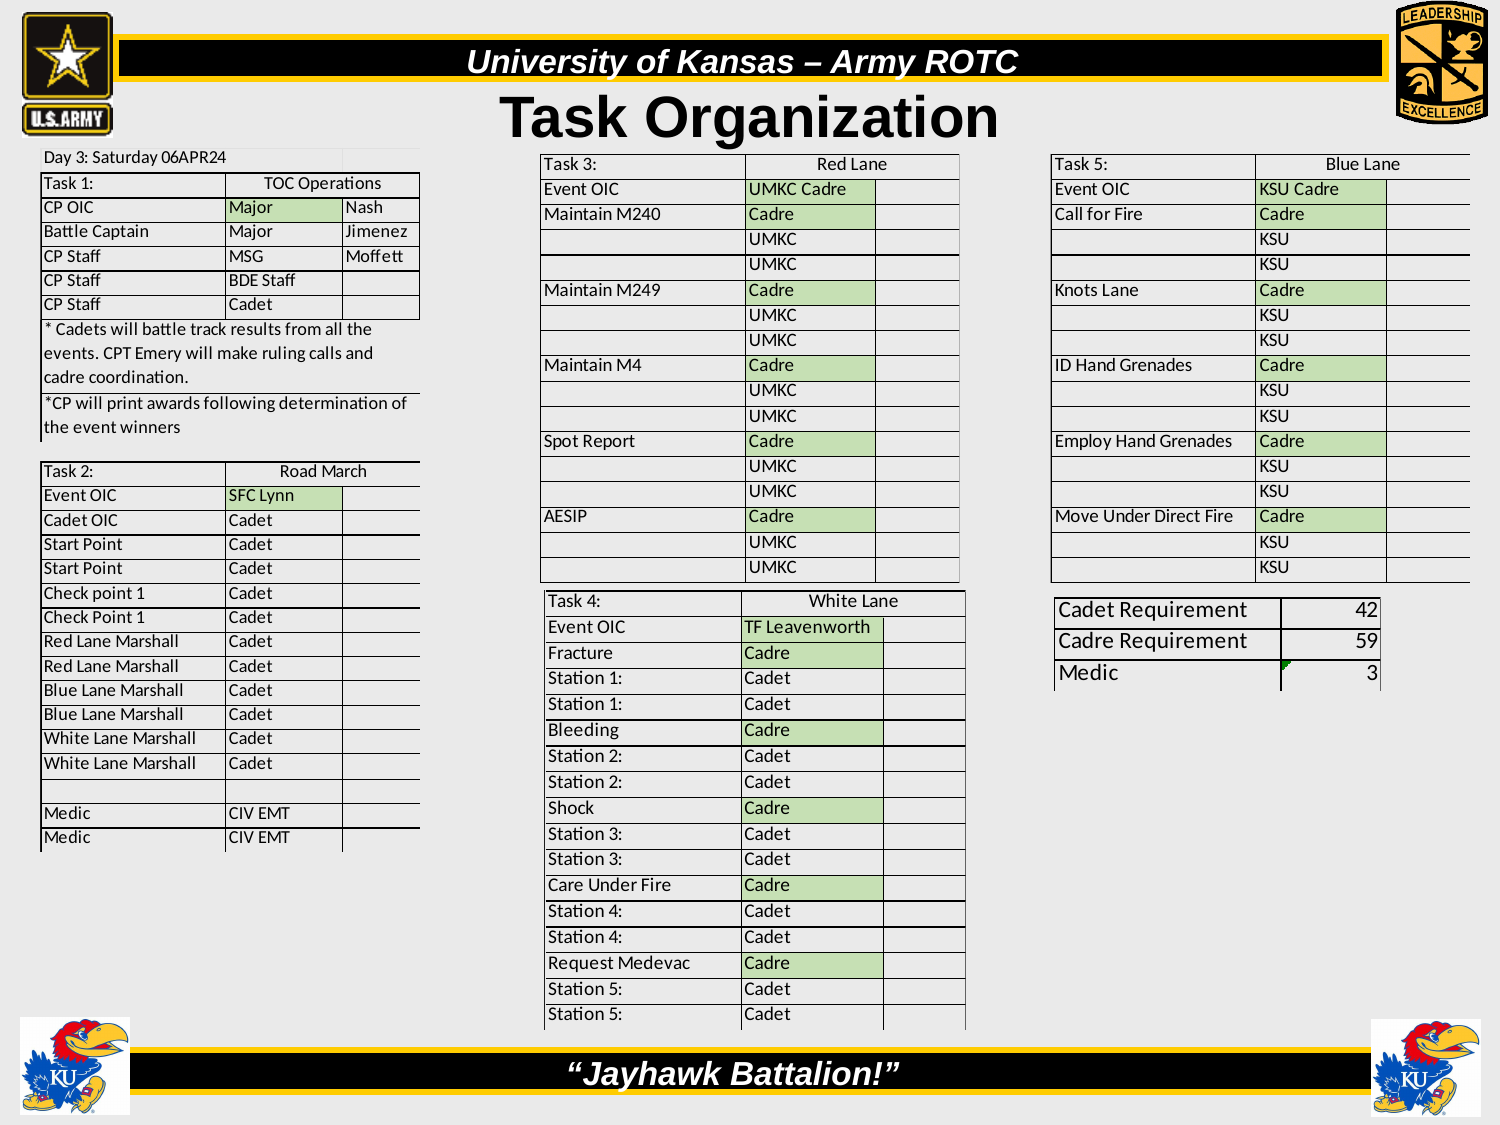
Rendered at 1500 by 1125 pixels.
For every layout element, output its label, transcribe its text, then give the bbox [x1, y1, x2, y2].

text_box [539, 153, 961, 584]
picture [1371, 1019, 1481, 1117]
picture [20, 1017, 130, 1115]
picture [22, 12, 113, 138]
text_box Task Organization [74, 21, 1425, 209]
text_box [1050, 153, 1472, 584]
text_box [40, 147, 422, 444]
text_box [543, 590, 967, 1032]
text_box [40, 461, 422, 854]
picture [1396, 0, 1488, 125]
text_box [1053, 596, 1383, 693]
